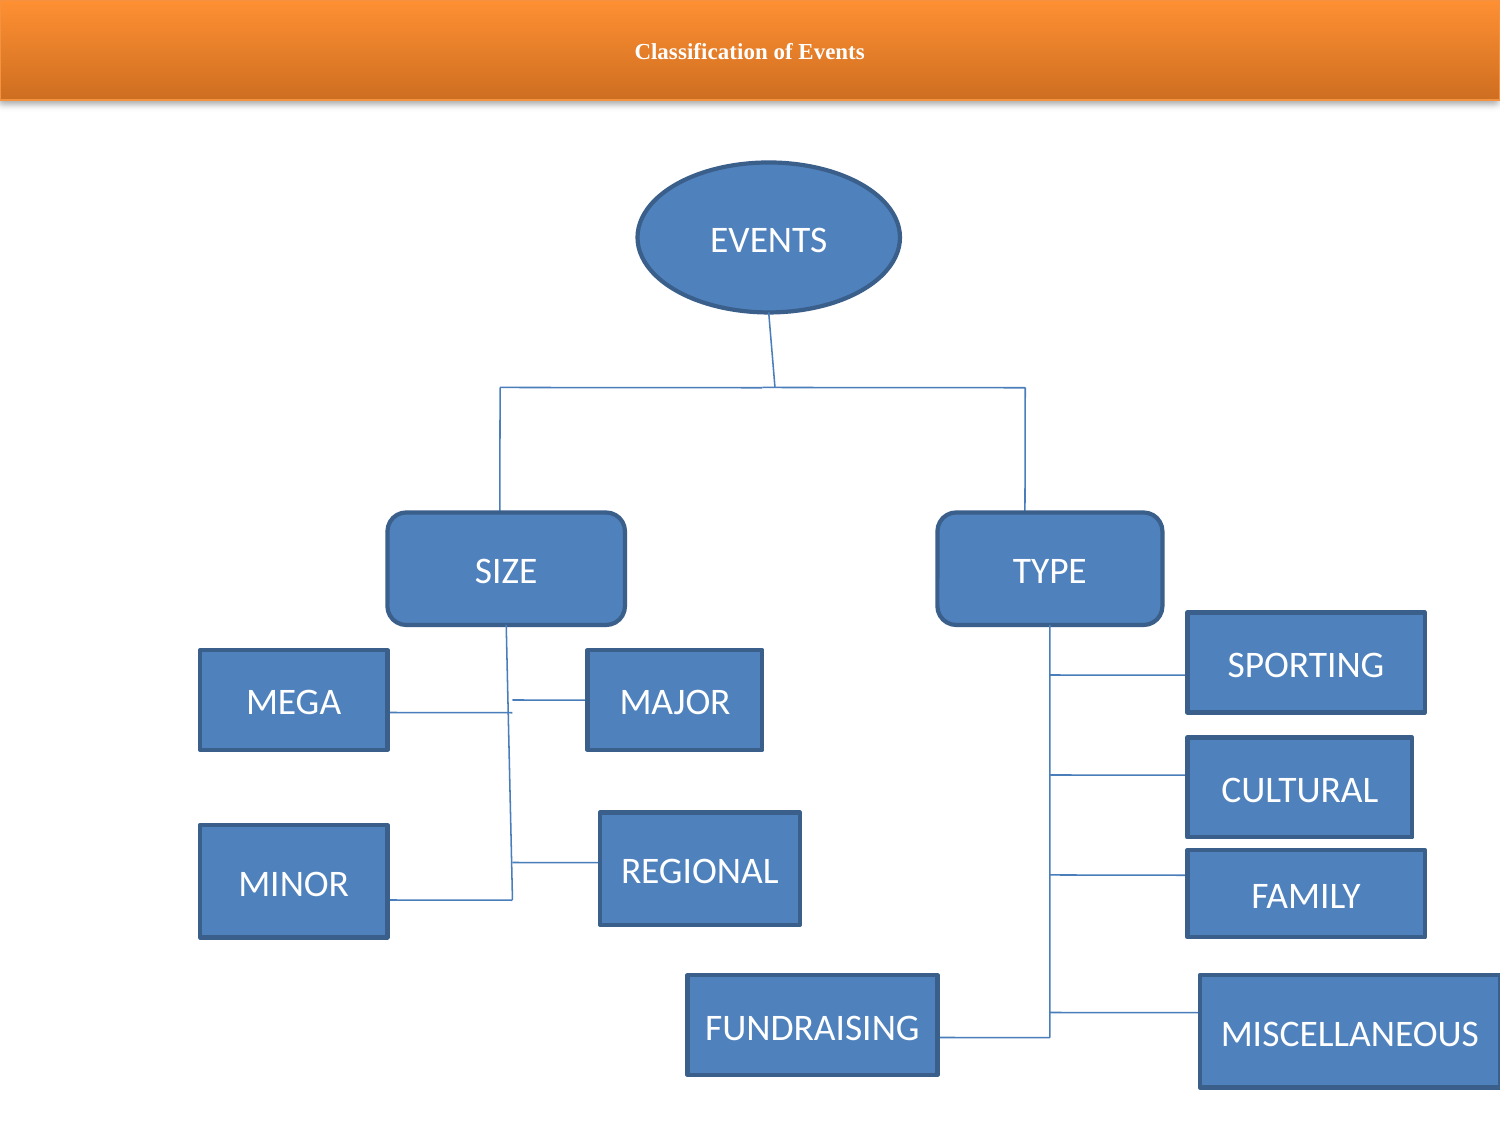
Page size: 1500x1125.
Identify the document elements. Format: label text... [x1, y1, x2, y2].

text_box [734, 346, 810, 354]
text_box MEGA [198, 648, 390, 752]
text_box SIZE [385, 510, 628, 628]
text_box FAMILY [1185, 848, 1427, 939]
text_box MINOR [198, 823, 390, 940]
text_box CULTURAL [1185, 735, 1414, 839]
text_box MAJOR [585, 648, 764, 752]
text_box MISCELLANEOUS [1198, 973, 1500, 1090]
text_box SPORTING [1185, 610, 1427, 715]
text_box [371, 759, 648, 766]
text_box EVENTS [635, 160, 903, 315]
title Classification of Events [0, 0, 1500, 101]
text_box TYPE [935, 510, 1165, 628]
text_box FUNDRAISING [685, 973, 940, 1077]
text_box REGIONAL [598, 810, 802, 927]
